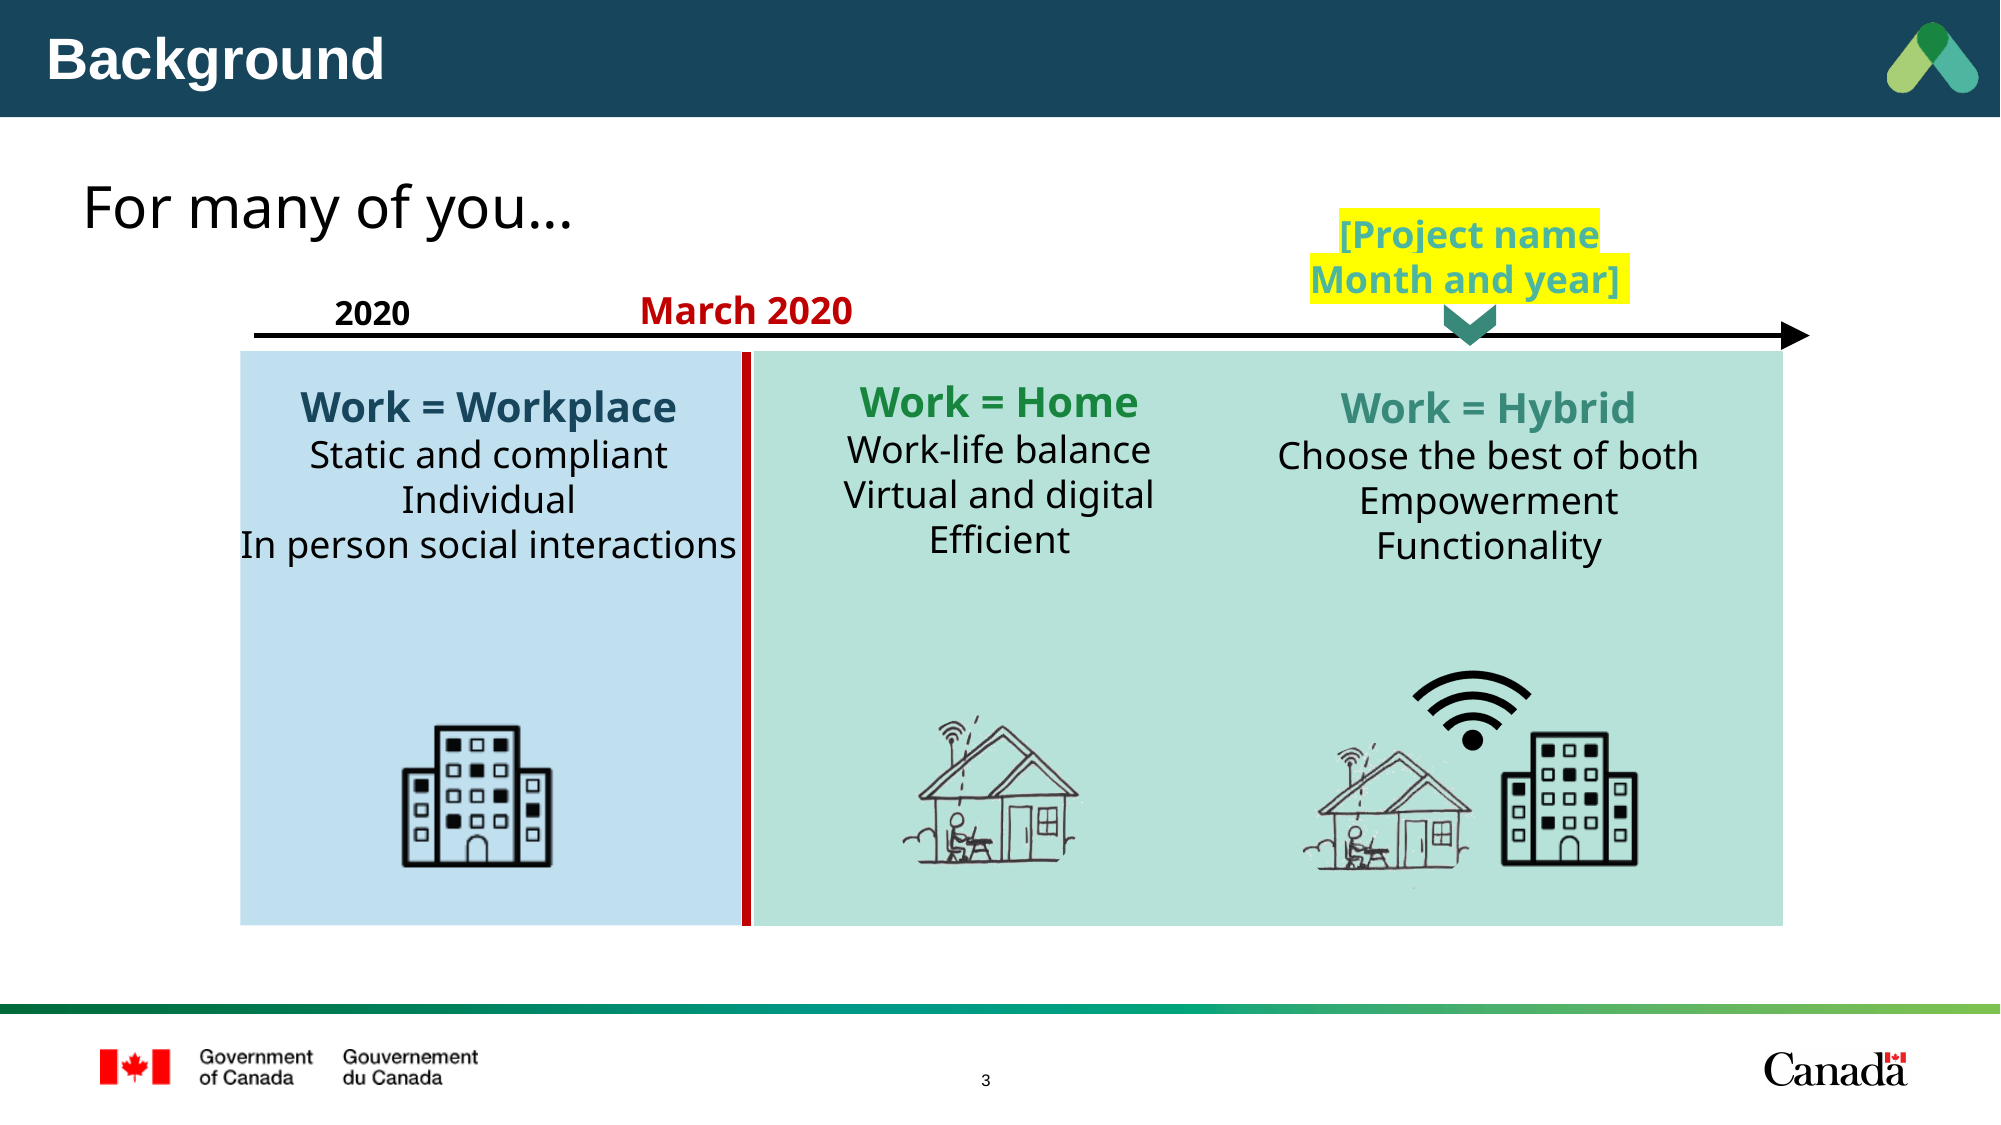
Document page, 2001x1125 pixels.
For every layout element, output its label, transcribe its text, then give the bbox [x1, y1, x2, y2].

picture [1764, 1049, 1911, 1087]
text_box [239, 350, 743, 373]
text_box [753, 351, 1784, 926]
picture [1886, 22, 1980, 104]
text_box 2020 [262, 284, 483, 335]
text_box 2020 [262, 336, 483, 340]
text_box Background [31, 16, 951, 116]
title For many of you... [67, 170, 930, 251]
text_box Work = Hybrid Choose the best of both Empowerment Functionality [1231, 374, 1747, 575]
text_box [1455, 336, 1485, 348]
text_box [220, 373, 746, 877]
text_box [1442, 309, 1498, 335]
picture [100, 1049, 478, 1085]
text_box March 2020 [516, 280, 977, 333]
text_box [239, 877, 742, 926]
text_box [0, 0, 2000, 118]
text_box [747, 373, 758, 877]
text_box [778, 368, 1221, 889]
picture [1292, 607, 1663, 892]
text_box [Project name Month and year] [1100, 203, 1840, 309]
picture [0, 1004, 2001, 1014]
